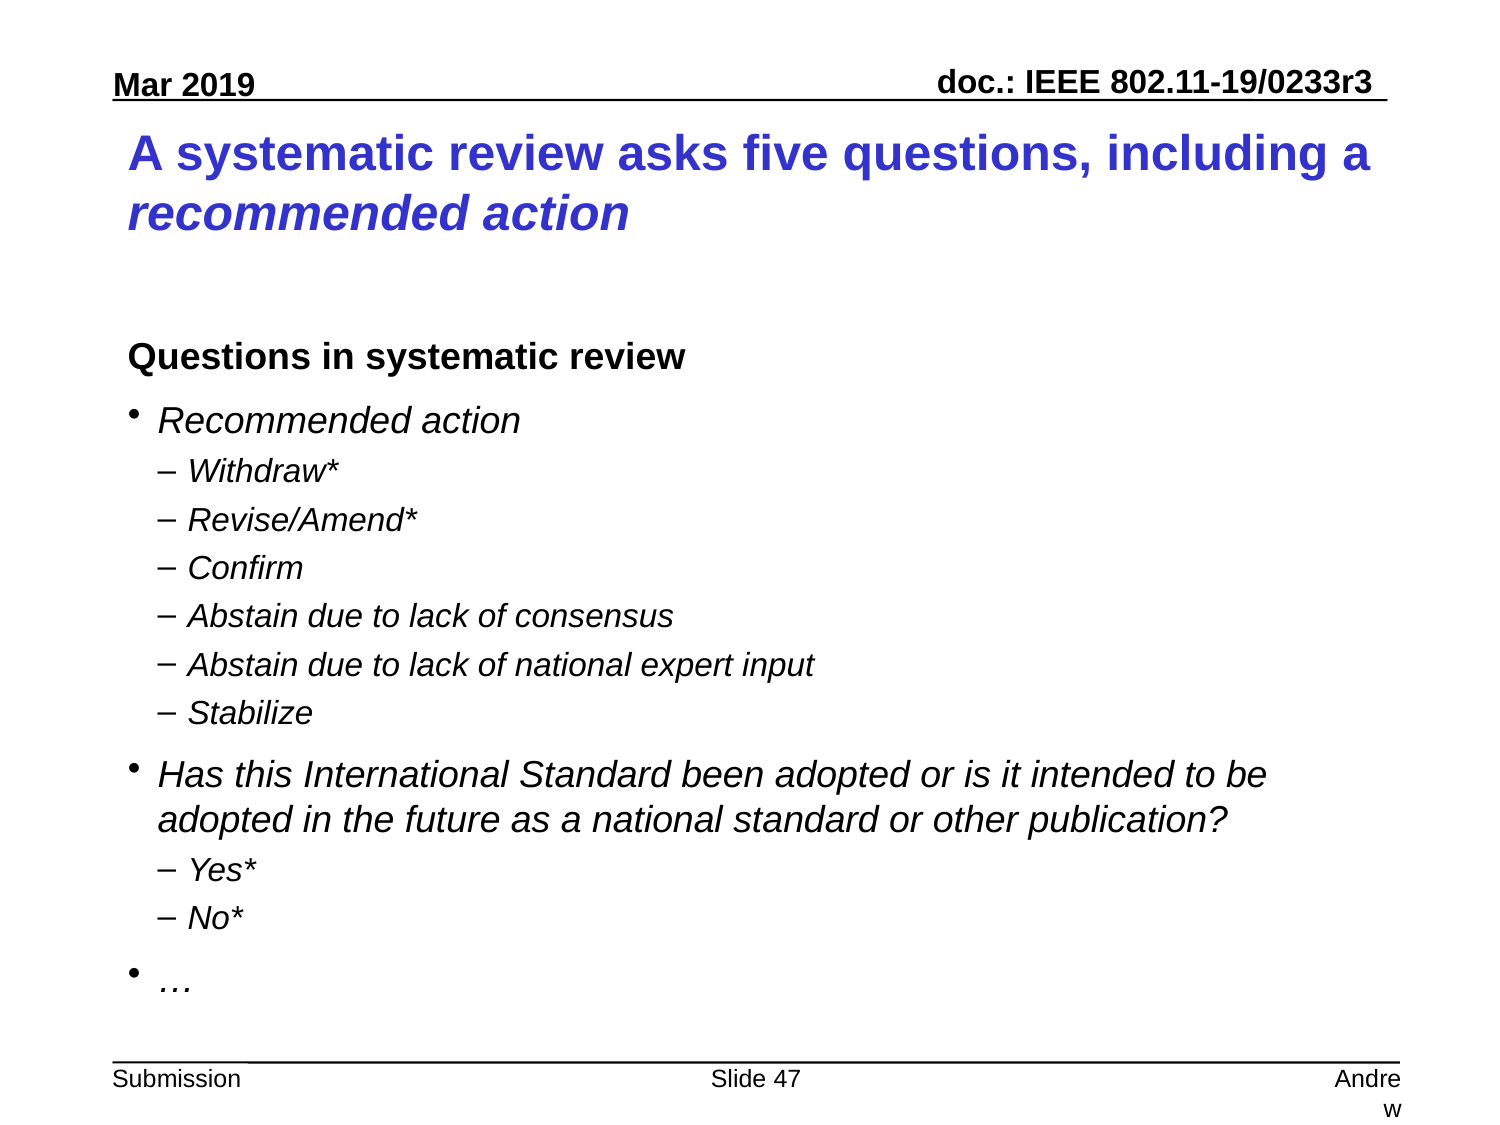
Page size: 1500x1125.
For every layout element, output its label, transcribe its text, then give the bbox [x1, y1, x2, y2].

list Questions in systematic review Recommended action Withdraw* Revise/Amend* Confirm Abstain due to lack of consensus Abstain due to lack of national expert input Stabilize Has this International Standard been adopted or is it intended to be adopted in the future as a national standard or other publication? Yes* No* … [112, 324, 1388, 1000]
slide_number Slide 47 [709, 1061, 803, 1093]
title A systematic review asks five questions, including a recommended action [112, 112, 1388, 288]
footer Andrew Myles, Cisco [1320, 1061, 1402, 1093]
